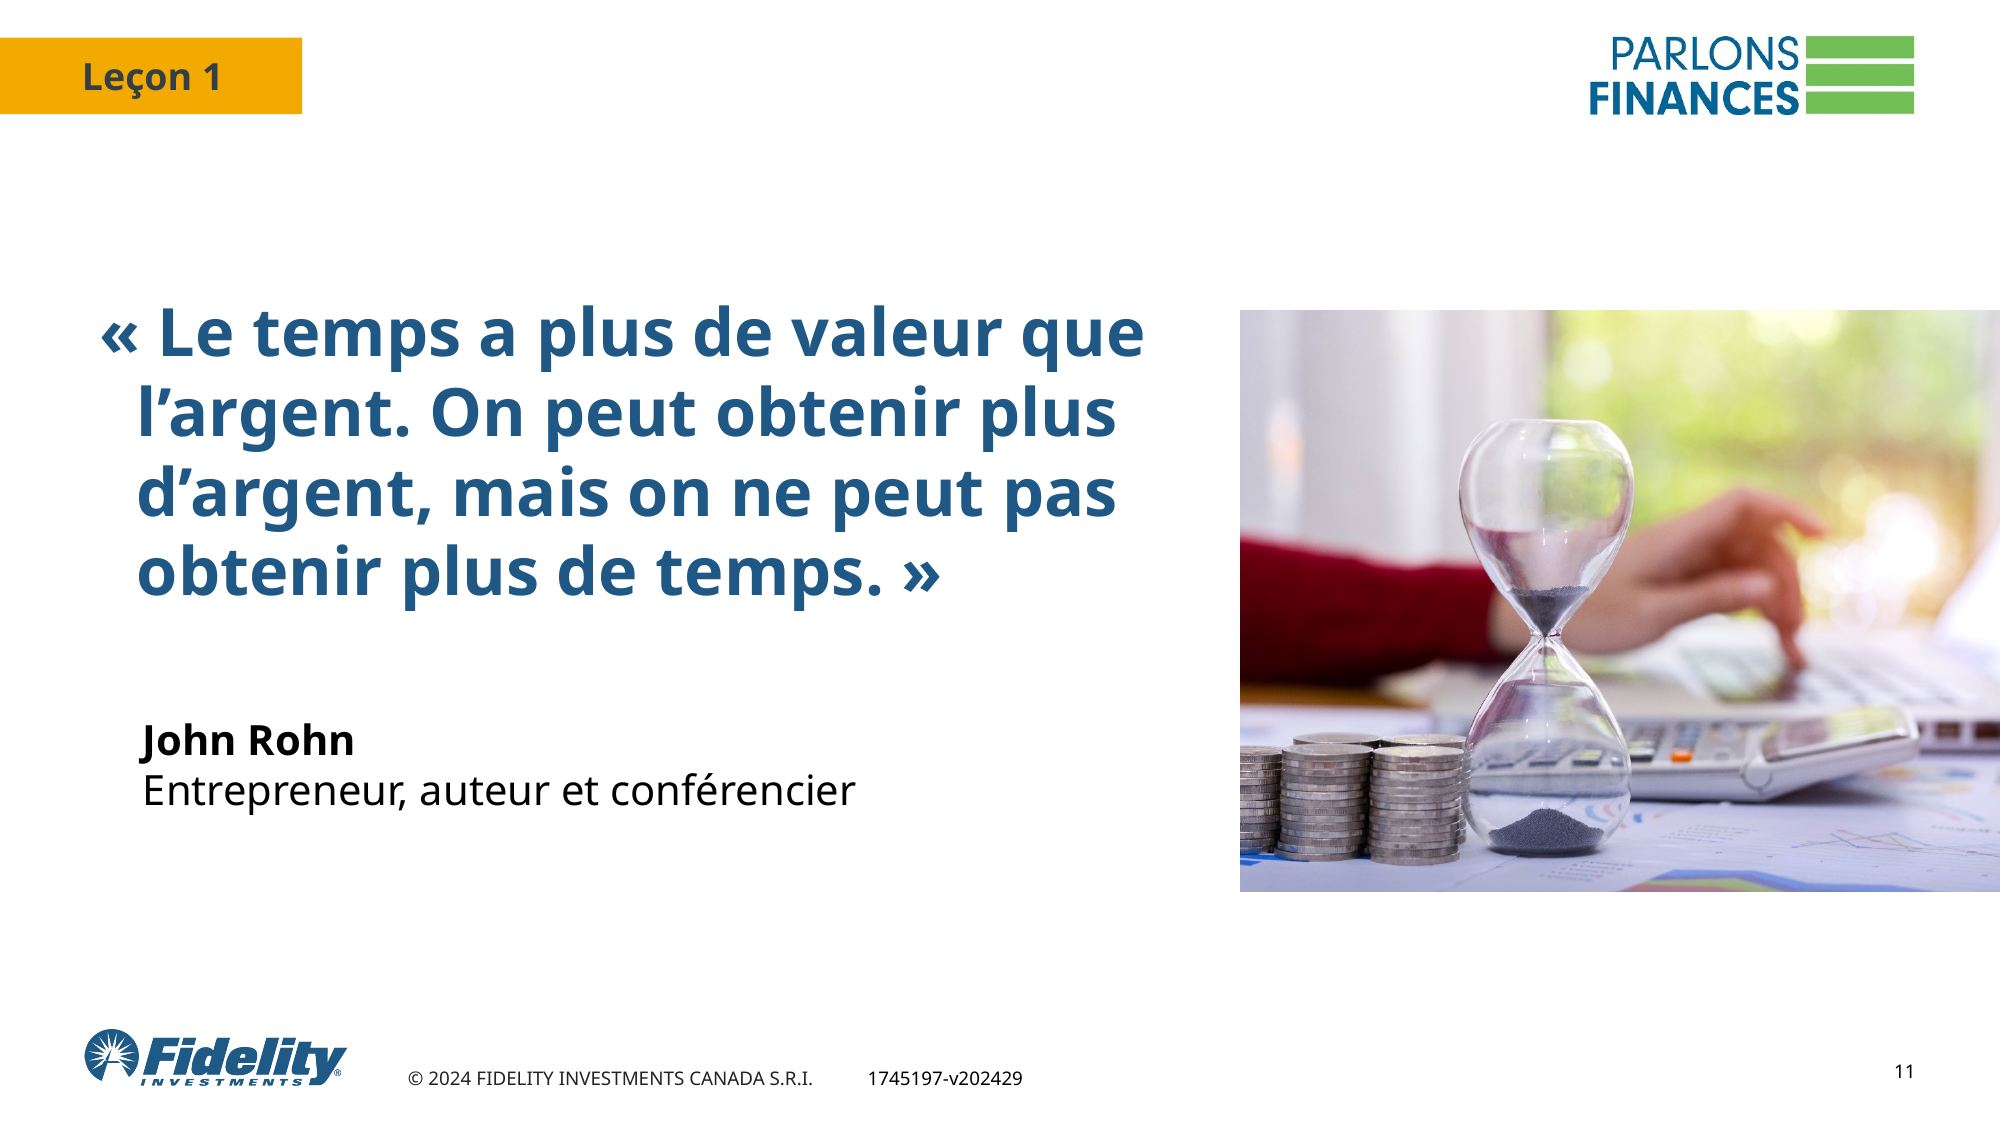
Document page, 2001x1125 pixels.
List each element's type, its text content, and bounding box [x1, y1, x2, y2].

subtitle John Rohn Entrepreneur, auteur et conférencier [127, 706, 1199, 901]
slide_number 11 [1826, 1058, 1931, 1087]
title « Le temps a plus de valeur que l’argent. On peut obtenir plus d’argent, mais on ne peut pas obtenir plus de temps. » [84, 281, 1177, 698]
picture [84, 1029, 348, 1086]
picture [1580, 29, 1920, 121]
picture [1240, 310, 2000, 892]
